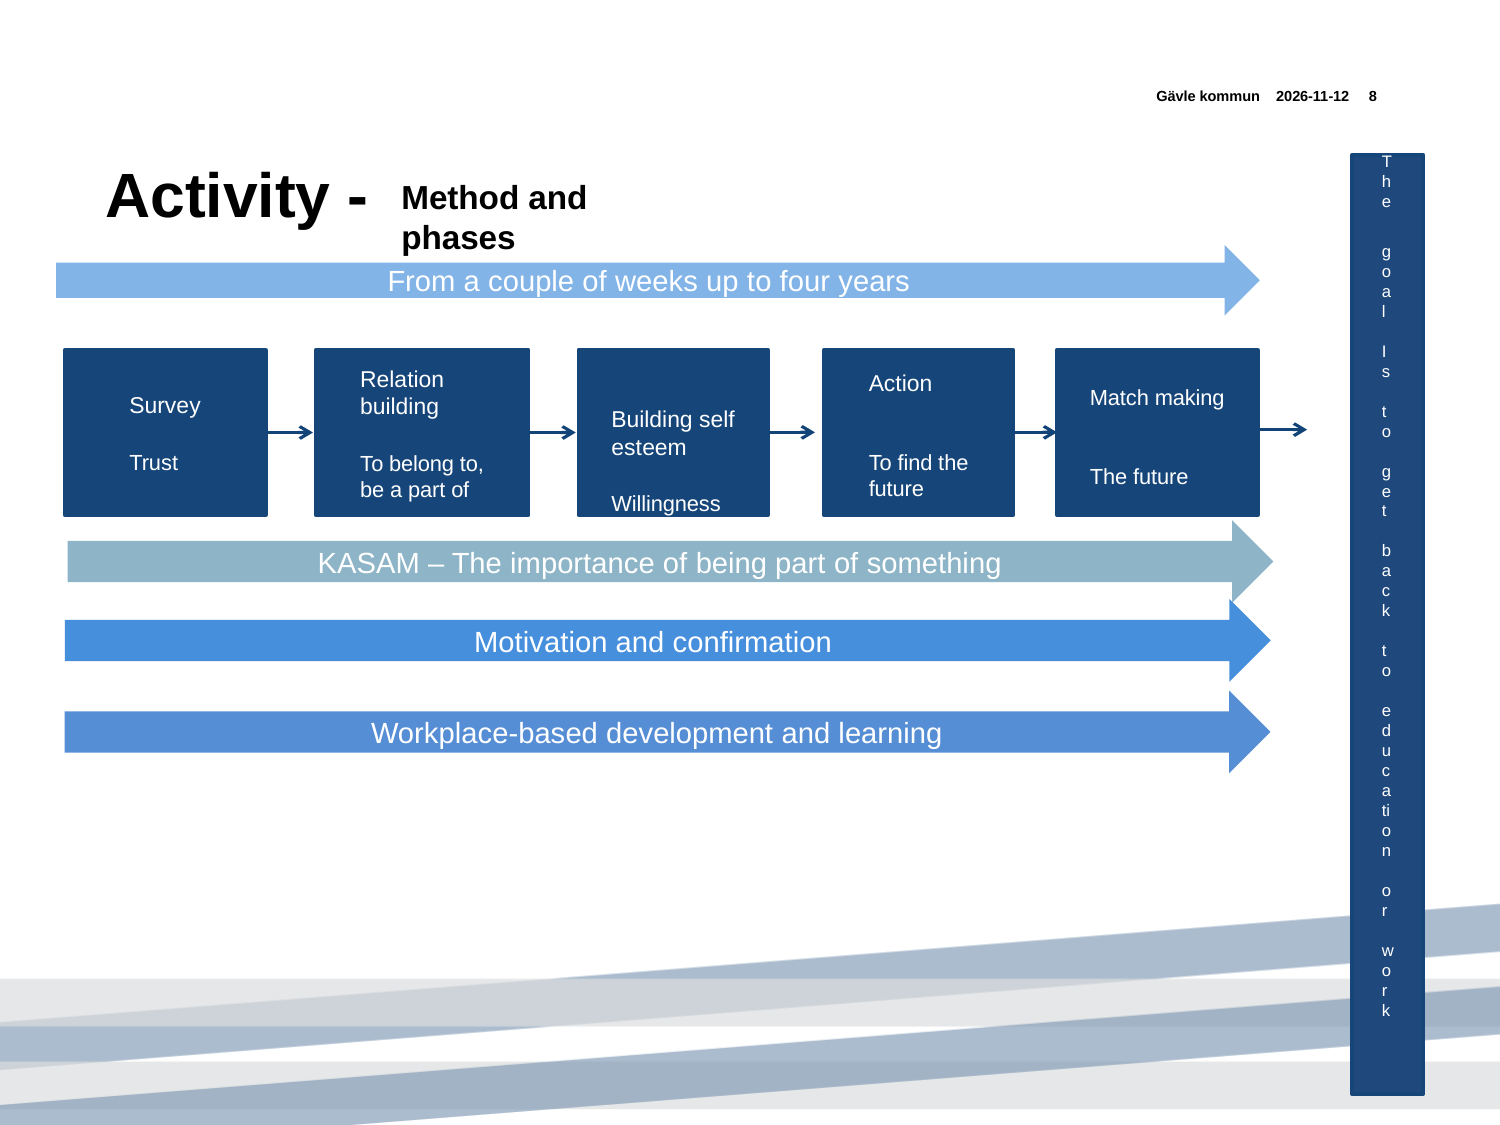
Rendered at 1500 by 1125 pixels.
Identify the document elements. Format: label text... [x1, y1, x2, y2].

slide_number 8 [1353, 85, 1413, 104]
text_box Survey Trust [63, 348, 268, 517]
text_box Motivation and confirmation [62, 597, 1273, 684]
text_box From a couple of weeks up to four years [54, 243, 1262, 318]
text_box Method and phases [386, 168, 718, 260]
text_box Match making The future [1055, 348, 1260, 517]
picture [0, 810, 1500, 1125]
text_box Action To find the future [822, 348, 1015, 517]
text_box Workplace-based development and learning [62, 688, 1273, 776]
title Activity - [105, 89, 1180, 230]
footer Gävle kommun [973, 85, 1260, 104]
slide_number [1276, 85, 1353, 104]
text_box The goal I s to get back to education or work [1350, 153, 1425, 1096]
text_box Building self esteem Willingness [577, 348, 770, 517]
text_box Relation building To belong to, be a part of [314, 348, 530, 517]
text_box KASAM – The importance of being part of something [65, 518, 1276, 602]
